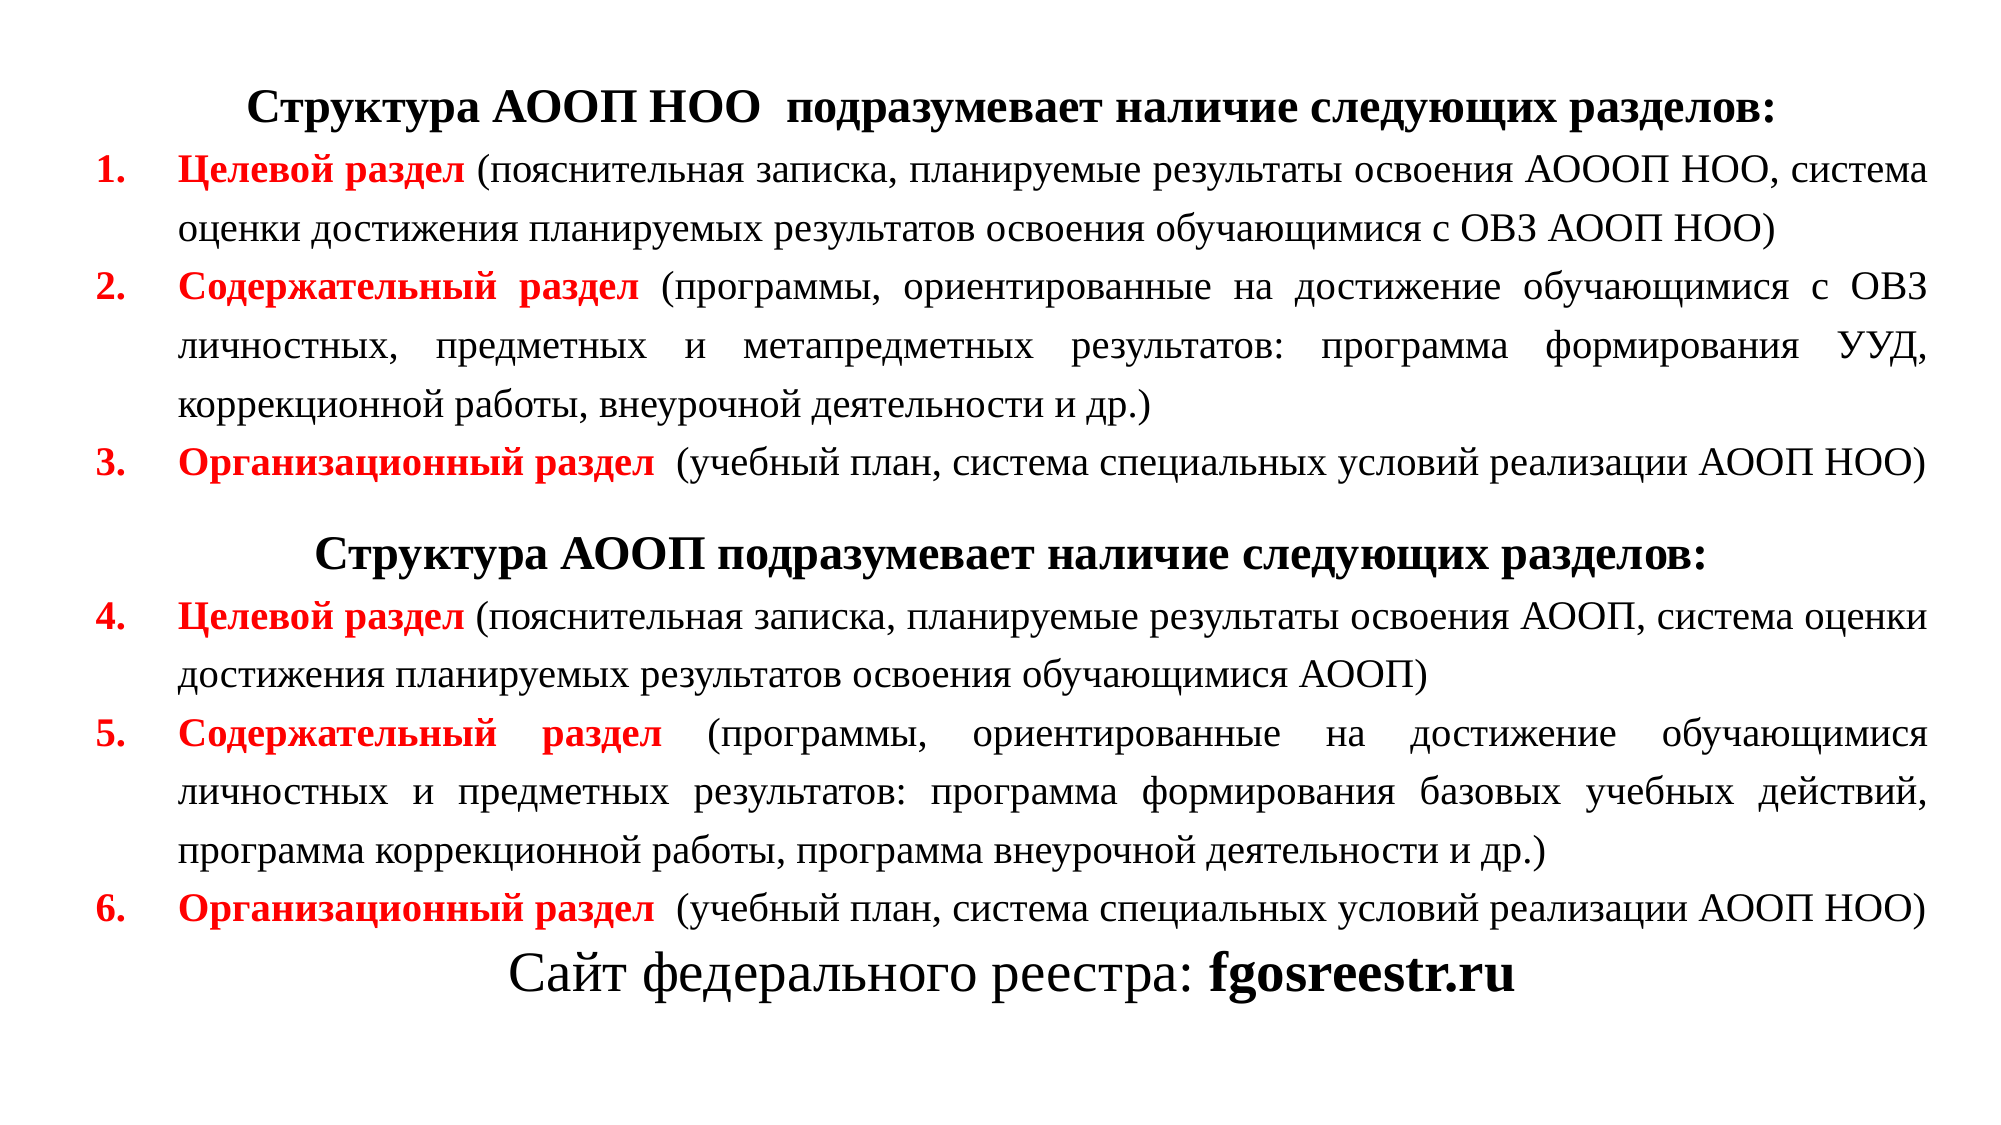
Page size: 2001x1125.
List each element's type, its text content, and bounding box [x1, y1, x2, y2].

list Структура АООП НОО подразумевает наличие следующих разделов: Целевой раздел (пояснительная записка, планируемые результаты освоения АОООП НОО, система оценки достижения планируемых результатов освоения обучающимися с ОВЗ АООП НОО) Содержательный раздел (программы, ориентированные на достижение обучающимися с ОВЗ личностных, предметных и метапредметных результатов: программа формирования УУД, коррекционной работы, внеурочной деятельности и др.) Организационный раздел (учебный план, система специальных условий реализации АООП НОО) Структура АООП подразумевает наличие следующих разделов: Целевой раздел (пояснительная записка, планируемые результаты освоения АООП, система оценки достижения планируемых результатов освоения обучающимися АООП) Содержательный раздел (программы, ориентированные на достижение обучающимися личностных и предметных результатов: программа формирования базовых учебных действий, программа коррекционной работы, программа внеурочной деятельности и др.) Организационный раздел (учебный план, система специальных условий реализации АООП НОО) Сайт федерального реестра: fgosreestr.ru [80, 55, 1945, 1078]
